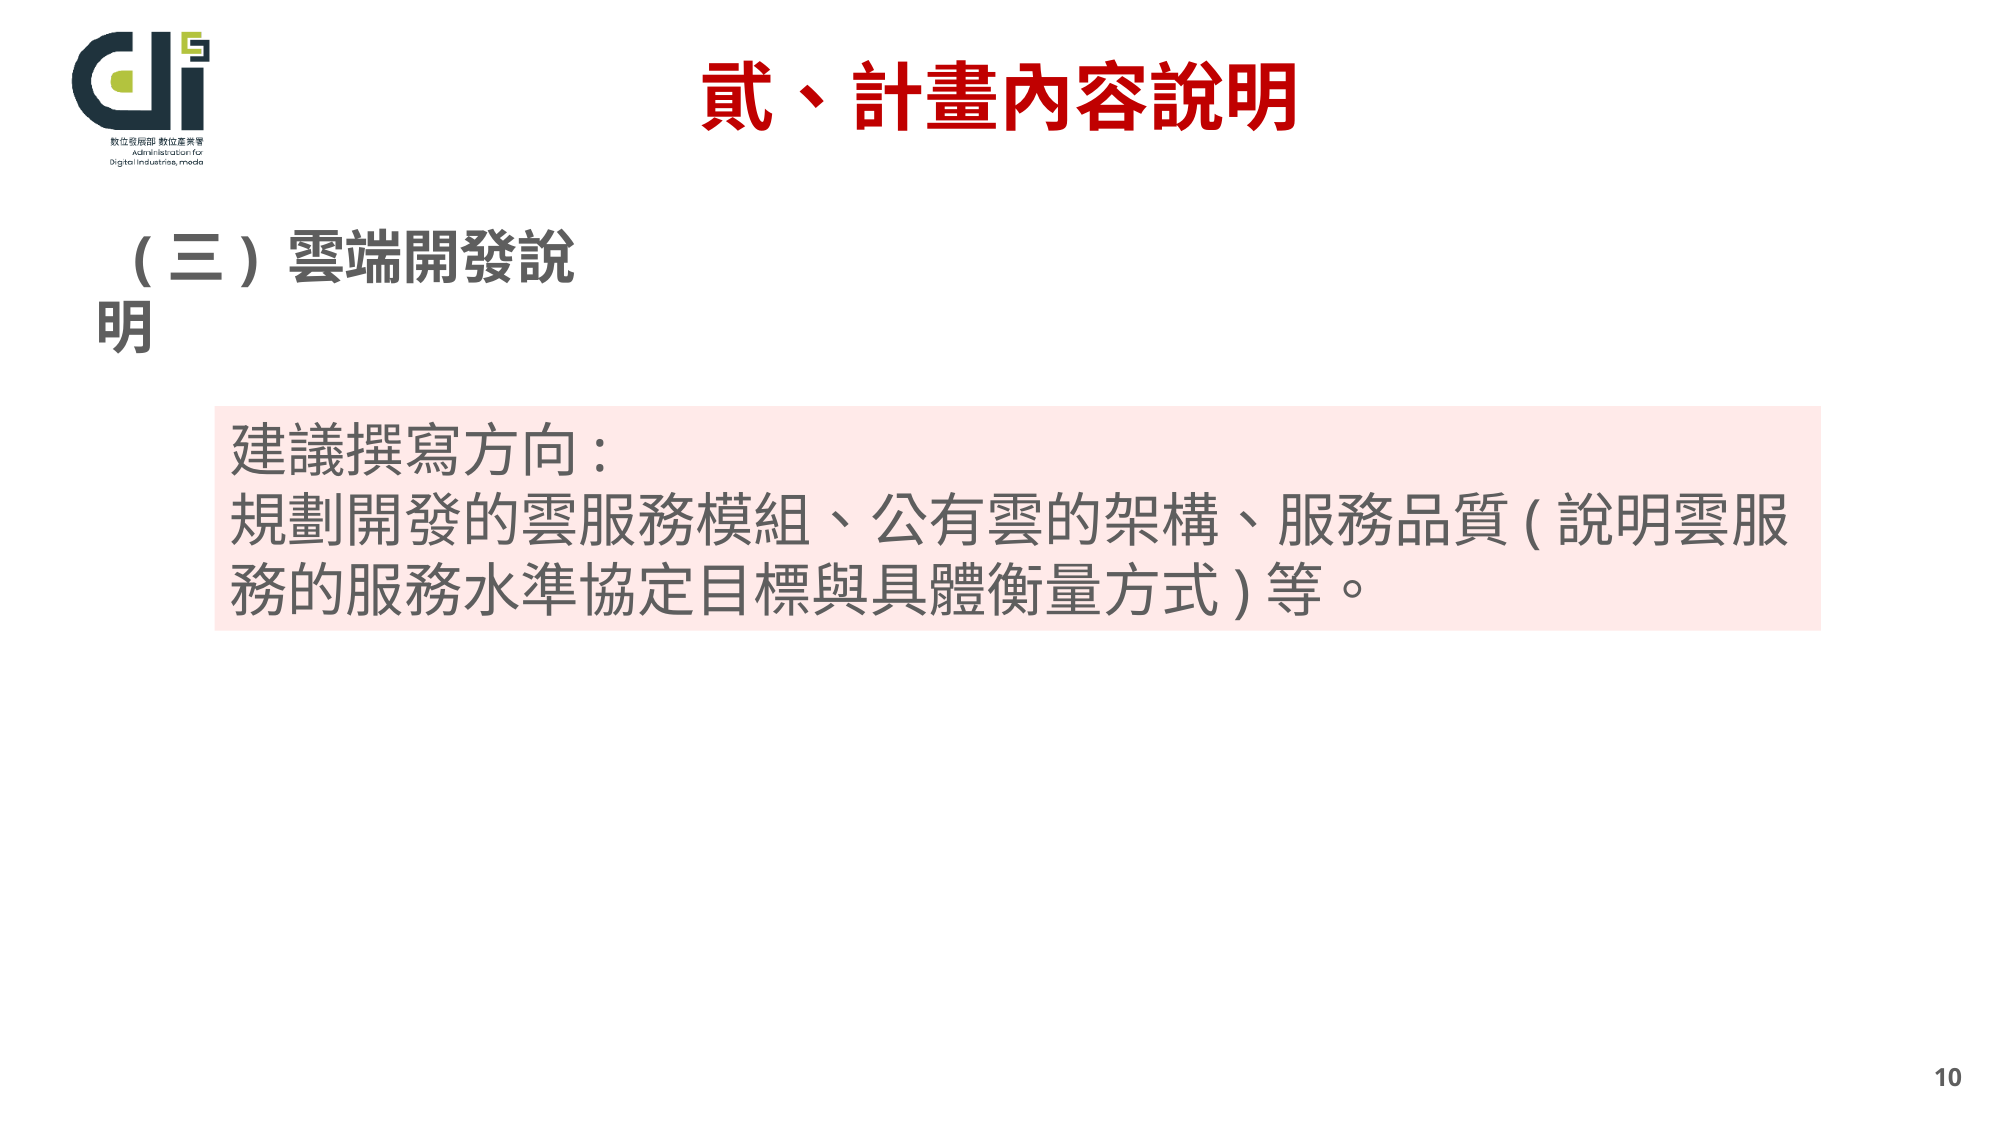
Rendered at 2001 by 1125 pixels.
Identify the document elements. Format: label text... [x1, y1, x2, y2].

picture [56, 17, 224, 185]
text_box 貮、計畫內容說明 [324, 19, 1675, 171]
text_box (三) 雲端開發說明 [81, 212, 611, 298]
slide_number 10 [1923, 1056, 1973, 1105]
text_box 建議撰寫方向: 規劃開發的雲服務模組、公有雲的架構、服務品質(說明雲服務的服務水準協定目標與具體衡量方式)等。 [214, 406, 1821, 631]
